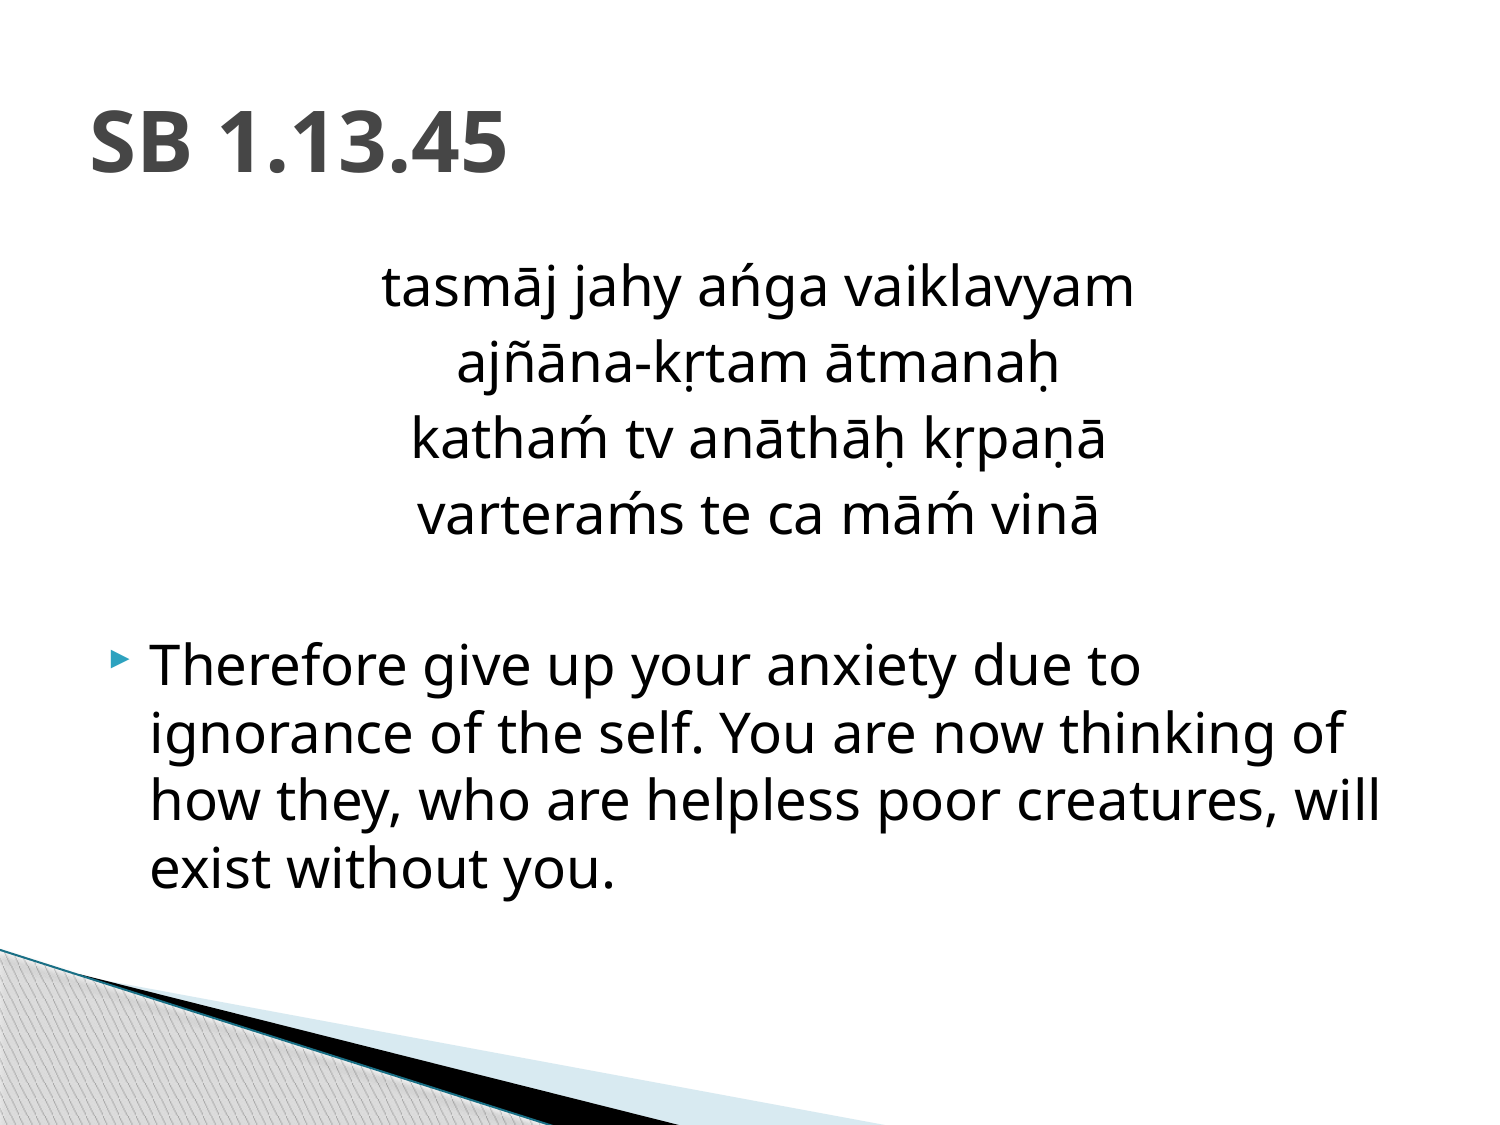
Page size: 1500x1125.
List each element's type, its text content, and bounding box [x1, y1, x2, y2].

list tasmāj jahy ańga vaiklavyam ajñāna-kṛtam ātmanaḥ kathaḿ tv anāthāḥ kṛpaṇā varteraḿs te ca māḿ vinā Therefore give up your anxiety due to ignorance of the self. You are now thinking of how they, who are helpless poor creatures, will exist without you. [75, 243, 1425, 986]
title SB 1.13.45 [75, 45, 1425, 233]
